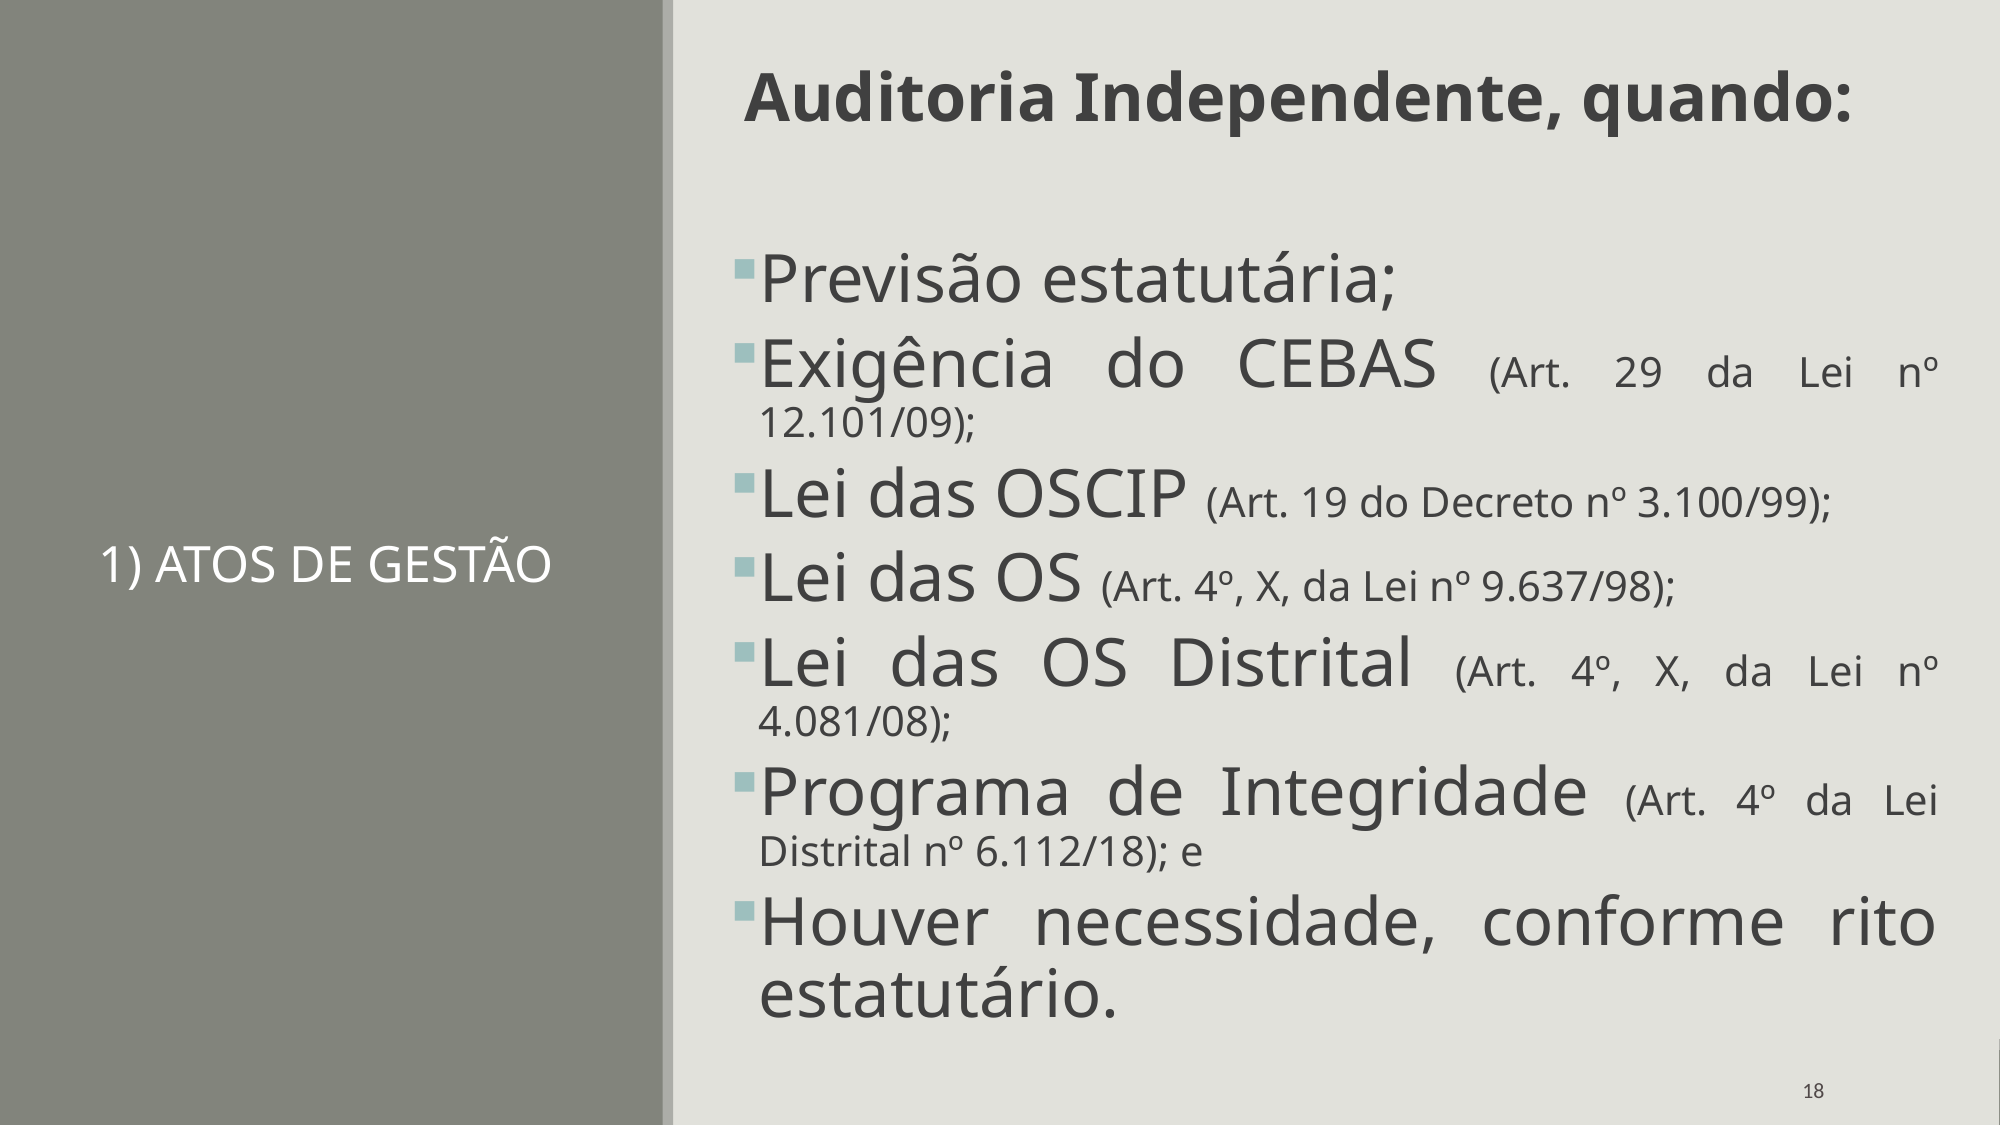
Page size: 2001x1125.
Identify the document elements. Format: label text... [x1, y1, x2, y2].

slide_number 18 [1660, 1059, 1840, 1120]
text_box [661, 0, 674, 1125]
text_box [674, 0, 2000, 1125]
list Auditoria Independente, quando: Previsão estatutária; Exigência do CEBAS (Art. 29 da Lei nº 12.101/09); Lei das OSCIP (Art. 19 do Decreto nº 3.100/99); Lei das OS (Art. 4º, X, da Lei nº 9.637/98); Lei das OS Distrital (Art. 4º, X, da Lei nº 4.081/08); Programa de Integridade (Art. 4º da Lei Distrital nº 6.112/18); e Houver necessidade, conforme rito estatutário. [729, 56, 1940, 1082]
title 1) ATOS DE GESTÃO [83, 99, 604, 1026]
text_box [0, 0, 661, 1125]
